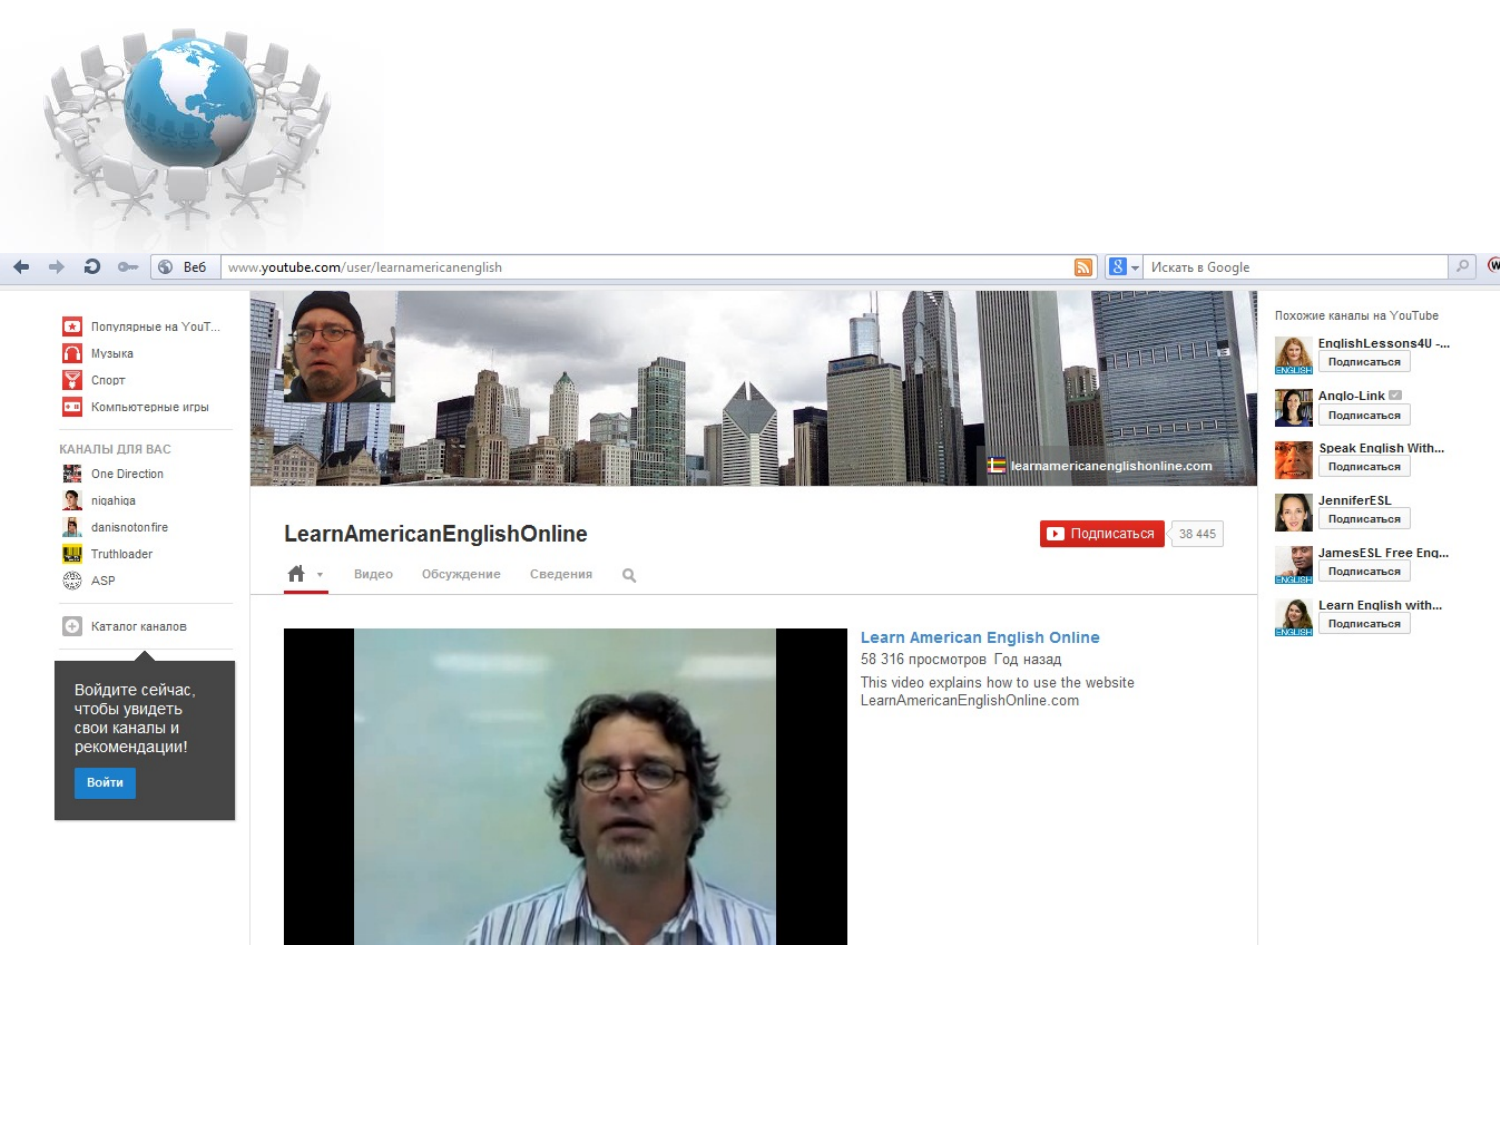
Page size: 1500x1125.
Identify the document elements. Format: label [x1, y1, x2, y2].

picture [0, 0, 1500, 945]
